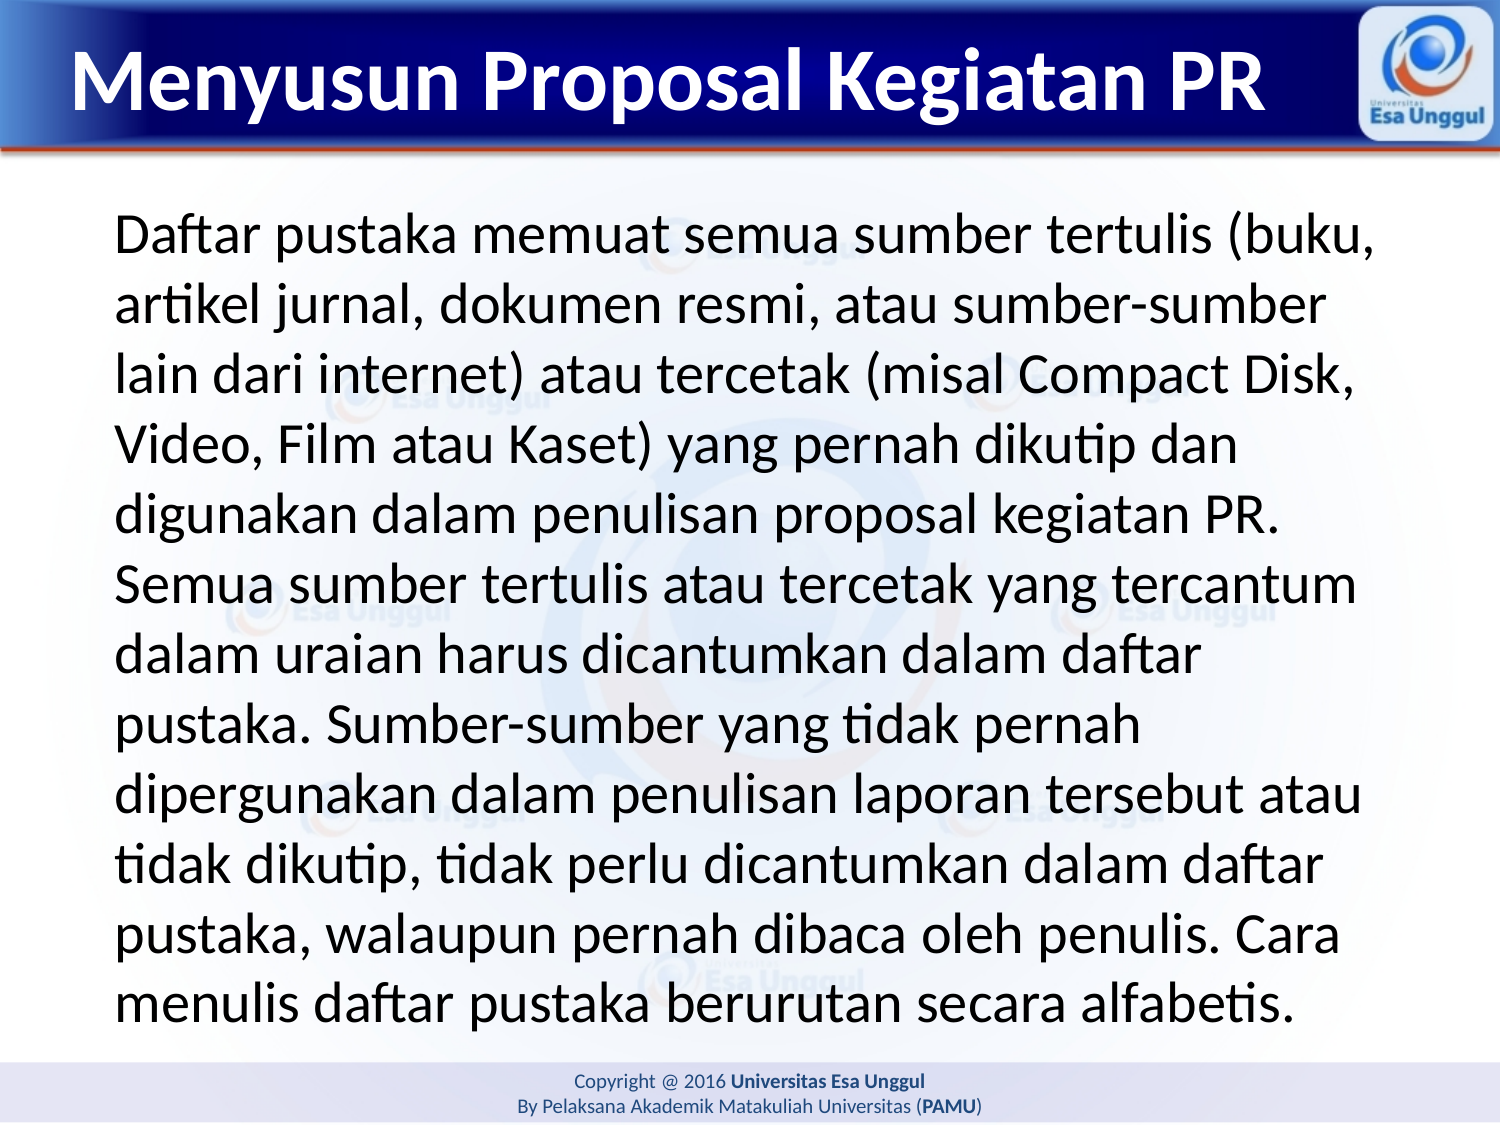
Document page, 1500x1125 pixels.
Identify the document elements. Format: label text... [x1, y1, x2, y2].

picture [0, 0, 1500, 1125]
text_box Daftar pustaka memuat semua sumber tertulis (buku, artikel jurnal, dokumen resmi, atau sumber-sumber lain dari internet) atau tercetak (misal Compact Disk, Video, Film atau Kaset) yang pernah dikutip dan digunakan dalam penulisan proposal kegiatan PR. Semua sumber tertulis atau tercetak yang tercantum dalam uraian harus dicantumkan dalam daftar pustaka. Sumber-sumber yang tidak pernah dipergunakan dalam penulisan laporan tersebut atau tidak dikutip, tidak perlu dicantumkan dalam daftar pustaka, walaupun pernah dibaca oleh penulis. Cara menulis daftar pustaka berurutan secara alfabetis. [99, 187, 1413, 1050]
title Menyusun Proposal Kegiatan PR [24, 0, 1313, 150]
